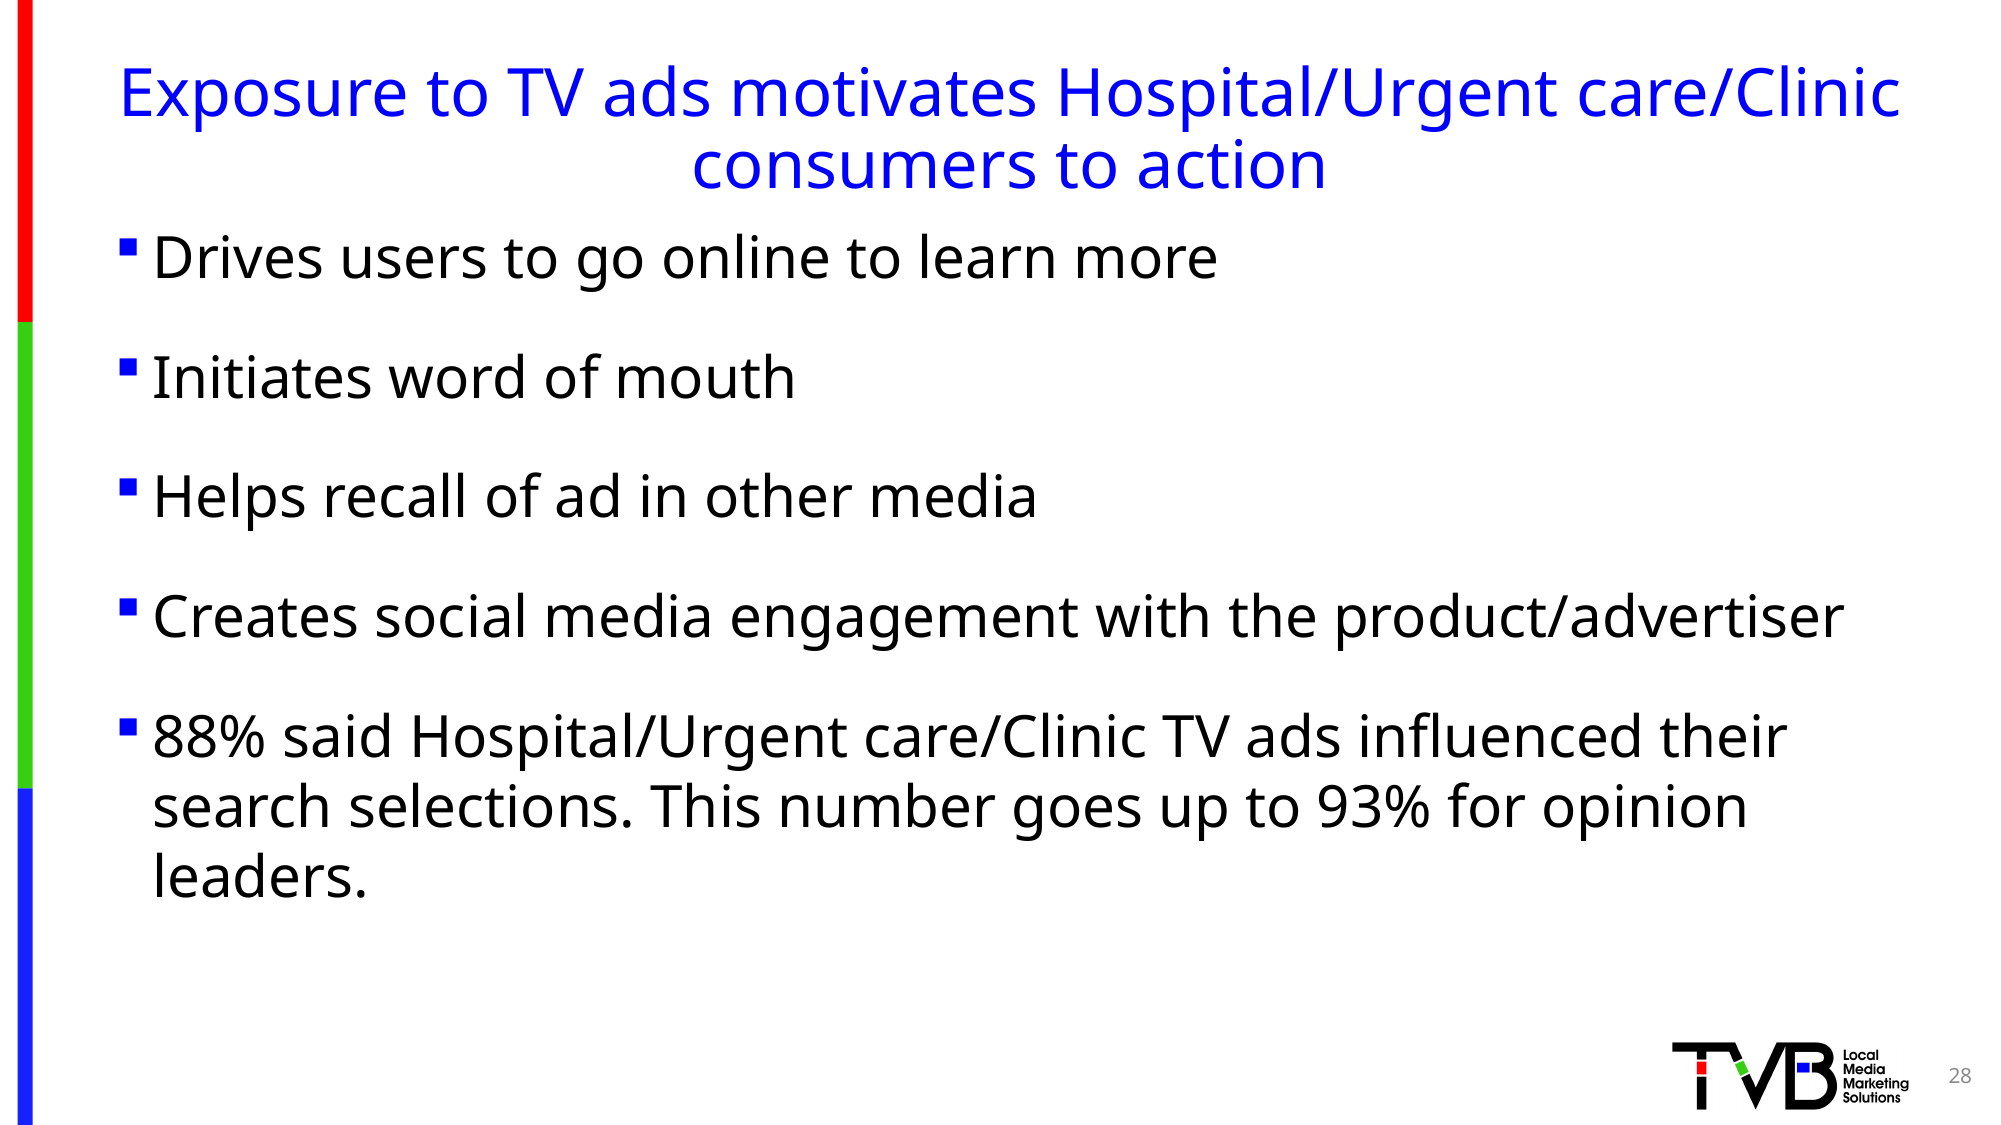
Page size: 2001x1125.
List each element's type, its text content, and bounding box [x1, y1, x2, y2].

slide_number 28 [1824, 1046, 1988, 1107]
title Exposure to TV ads motivates Hospital/Urgent care/Clinic consumers to action [34, 51, 1988, 212]
picture [1672, 1075, 1909, 1110]
list Drives users to go online to learn more Initiates word of mouth Helps recall of ad in other media Creates social media engagement with the product/advertiser 88% said Hospital/Urgent care/Clinic TV ads influenced their search selections. This number goes up to 93% for opinion leaders. [99, 212, 1936, 1075]
